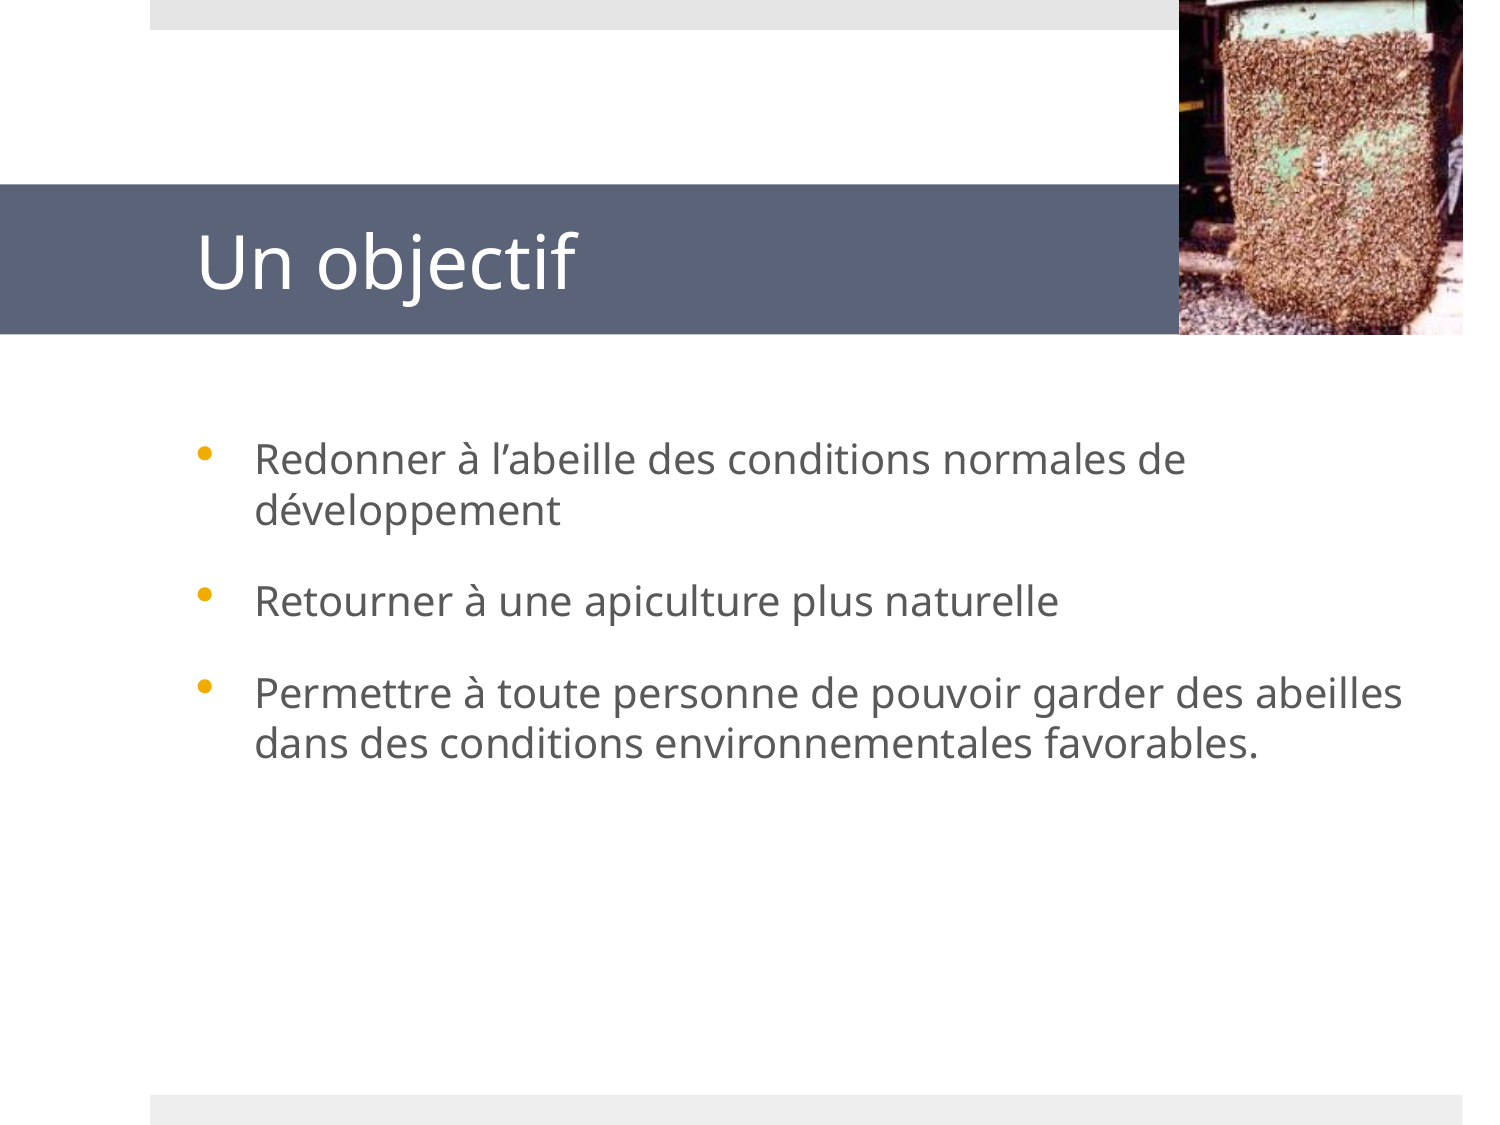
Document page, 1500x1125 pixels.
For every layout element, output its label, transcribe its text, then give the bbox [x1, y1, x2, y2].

picture [1178, 0, 1463, 335]
list Redonner à l’abeille des conditions normales de développement Retourner à une apiculture plus naturelle Permettre à toute personne de pouvoir garder des abeilles dans des conditions environnementales favorables. [182, 425, 1432, 1028]
title Un objectif [0, 184, 1178, 335]
